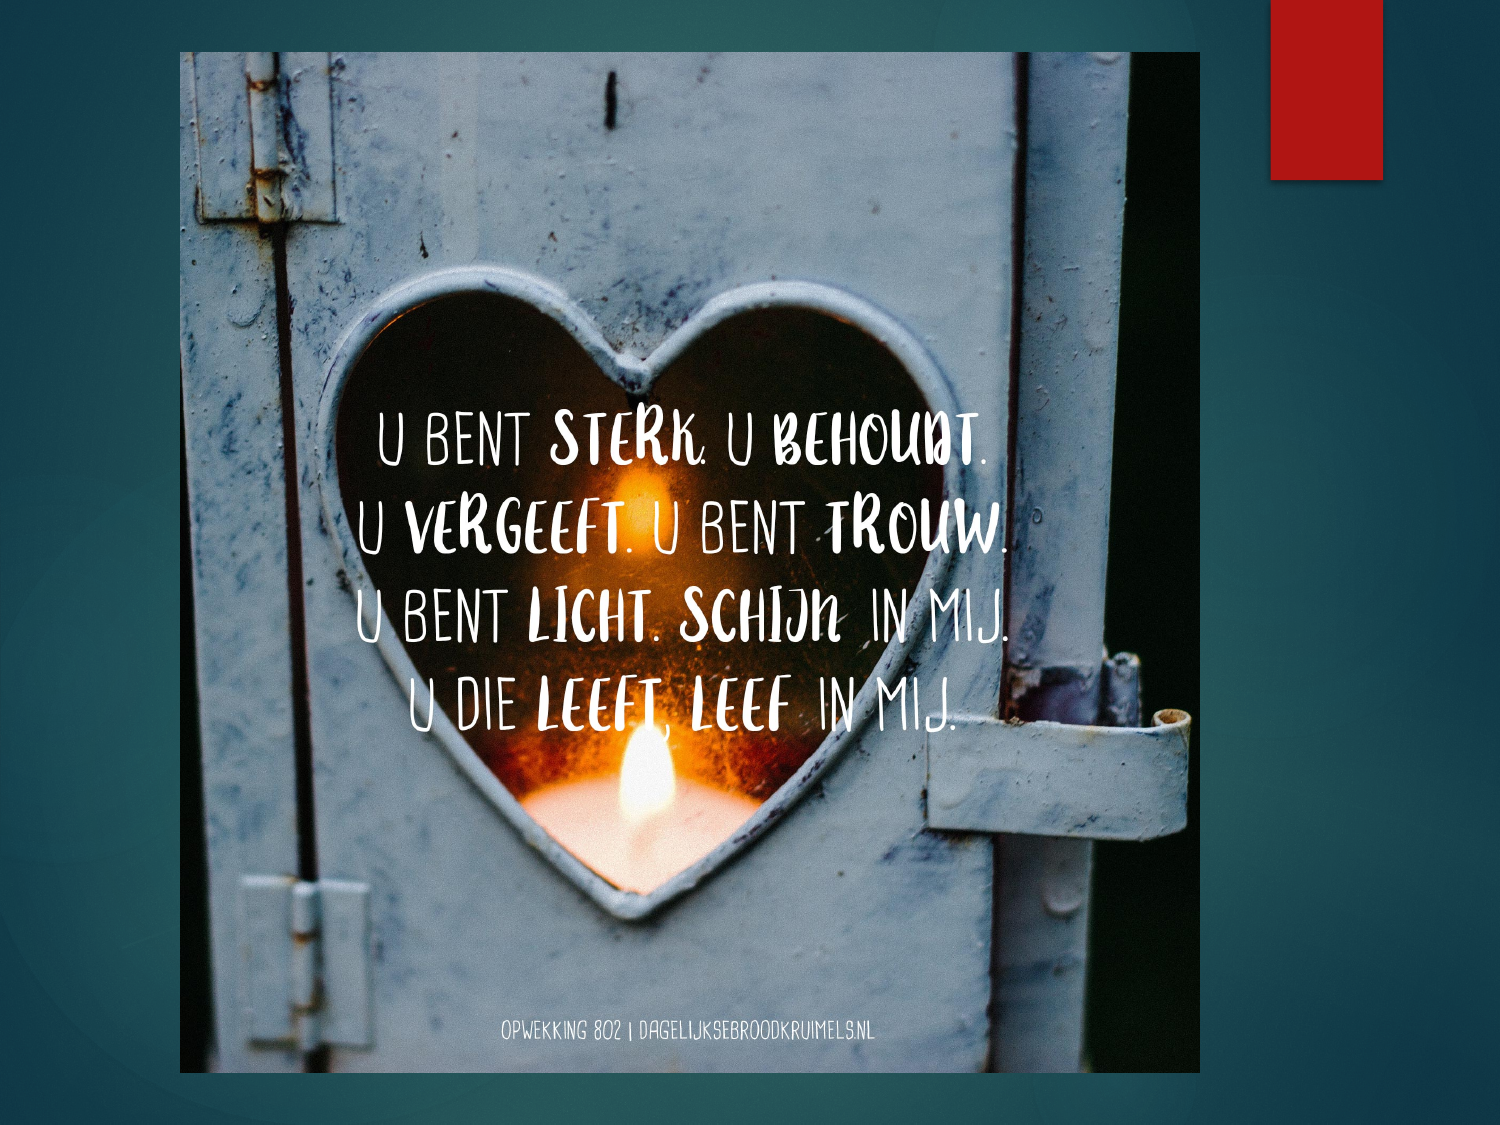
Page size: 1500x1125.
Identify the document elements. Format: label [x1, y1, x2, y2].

list [180, 52, 1200, 1073]
